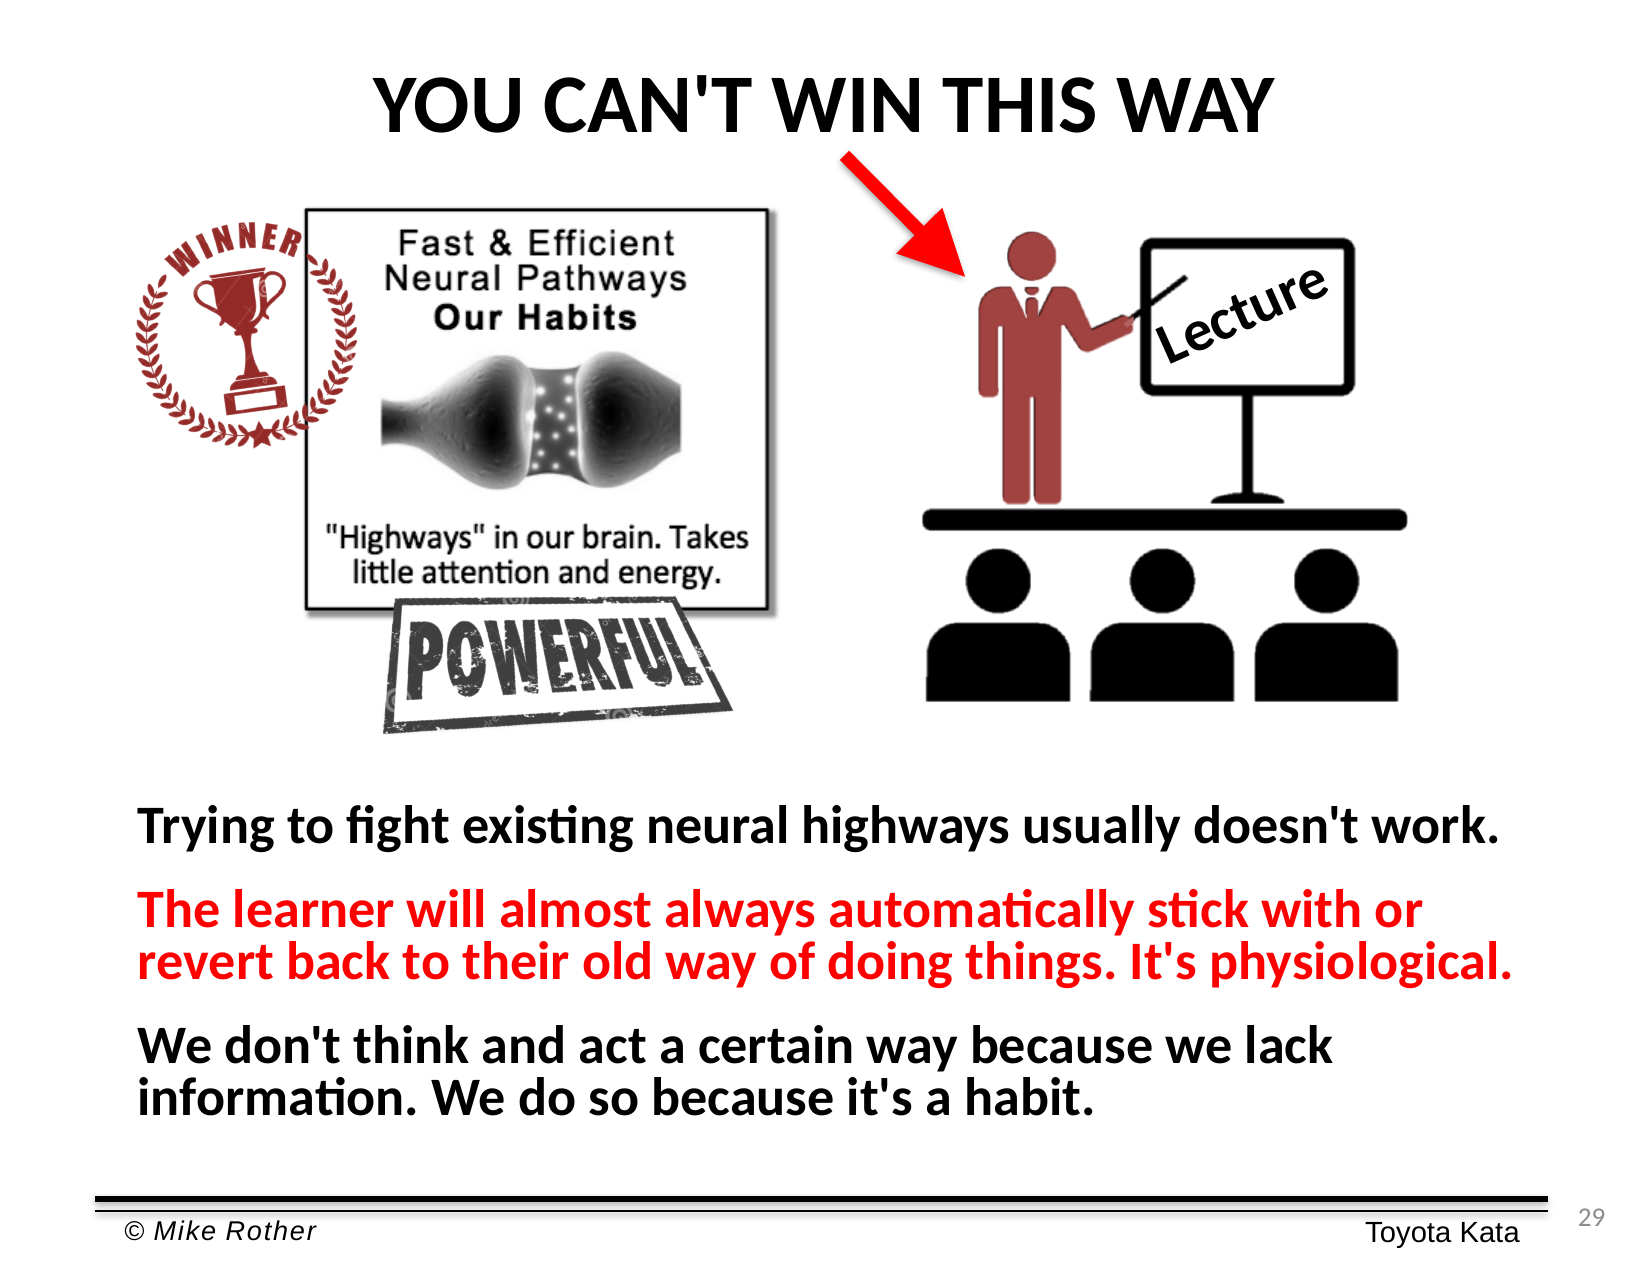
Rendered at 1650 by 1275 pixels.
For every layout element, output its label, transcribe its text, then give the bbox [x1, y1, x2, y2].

text_box Trying to fight existing neural highways usually doesn't work. The learner will almost always automatically stick with or revert back to their old way of doing things. It's physiological. We don't think and act a certain way because we lack information. We do so because it's a habit. [122, 794, 1564, 1134]
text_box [385, 586, 738, 748]
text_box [844, 155, 966, 277]
text_box YOU CAN'T WIN THIS WAY [0, 61, 1650, 156]
picture [129, 201, 785, 627]
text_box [904, 213, 1424, 723]
slide_number 29 [1237, 1181, 1623, 1250]
